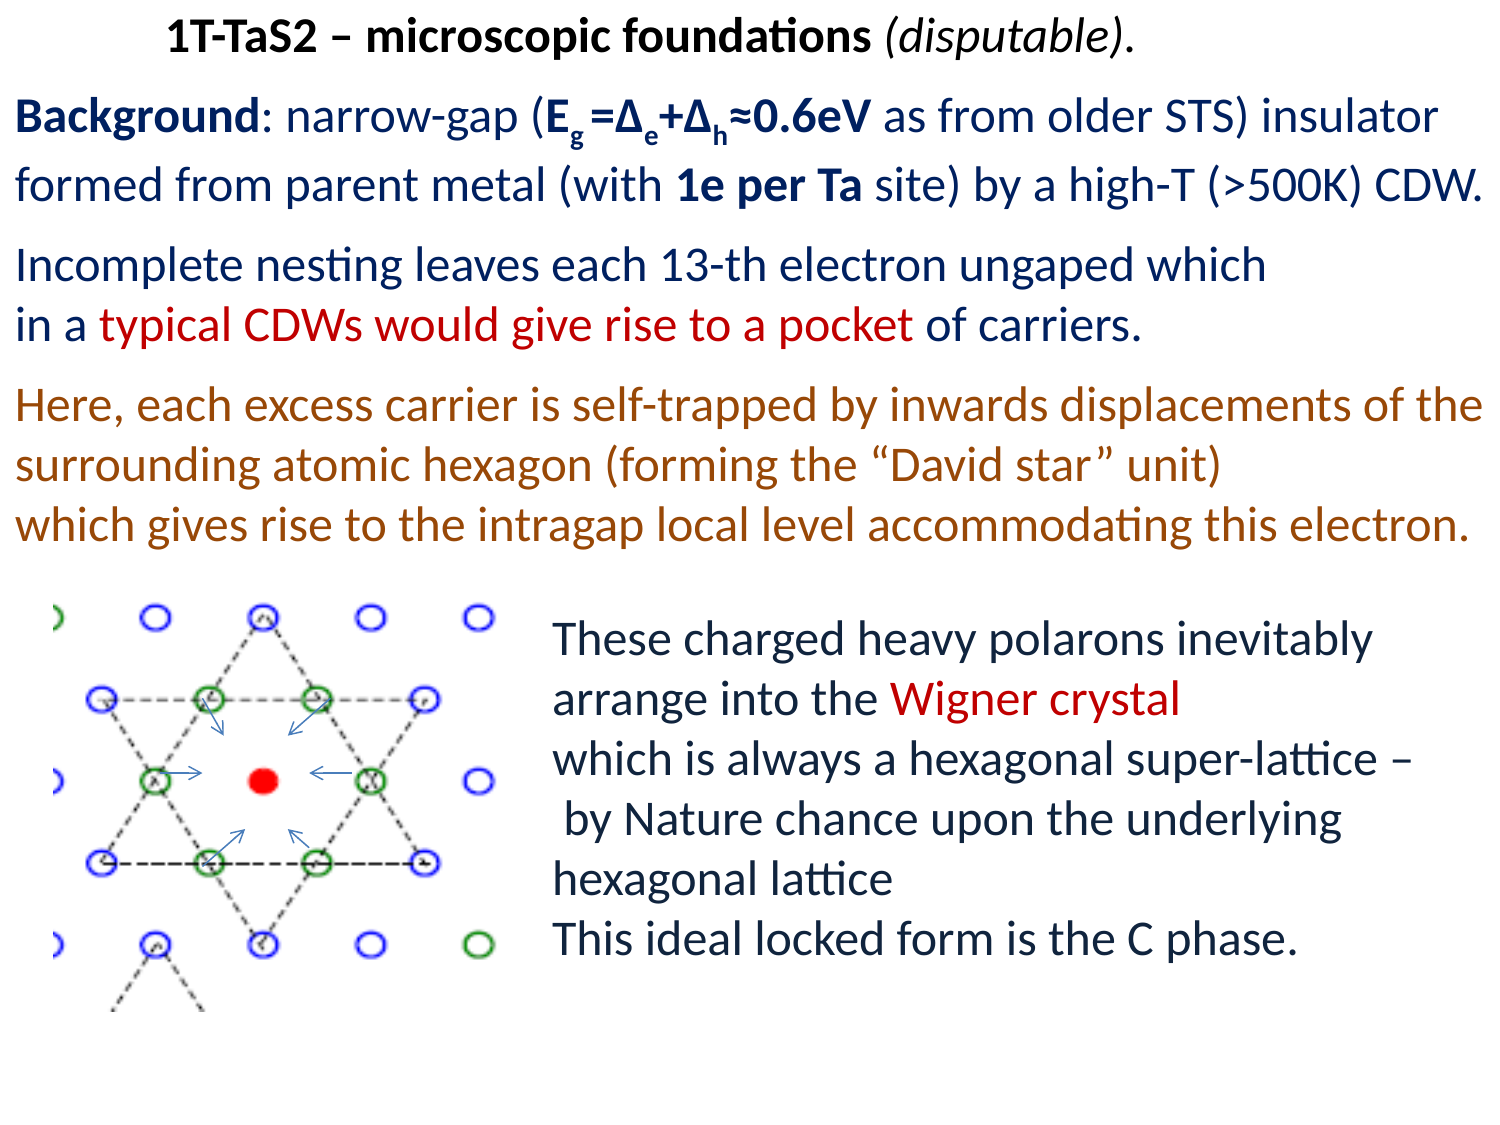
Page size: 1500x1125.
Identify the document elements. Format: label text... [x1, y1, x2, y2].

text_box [52, 585, 503, 1012]
text_box 1T-TaS2 – microscopic foundations (disputable). Background: narrow-gap (Eg =Δe+Δh≈0.6eV as from older STS) insulator formed from parent metal (with 1e per Ta site) by a high-T (>500K) CDW. Incomplete nesting leaves each 13-th electron ungaped which in a typical CDWs would give rise to a pocket of carriers. Here, each excess carrier is self-trapped by inwards displacements of the surrounding atomic hexagon (forming the “David star” unit) which gives rise to the intragap local level accommodating this electron. [0, 0, 1500, 559]
text_box These charged heavy polarons inevitably arrange into the Wigner crystal which is always a hexagonal super-lattice – by Nature chance upon the underlying hexagonal lattice This ideal locked form is the C phase. [537, 597, 1500, 973]
